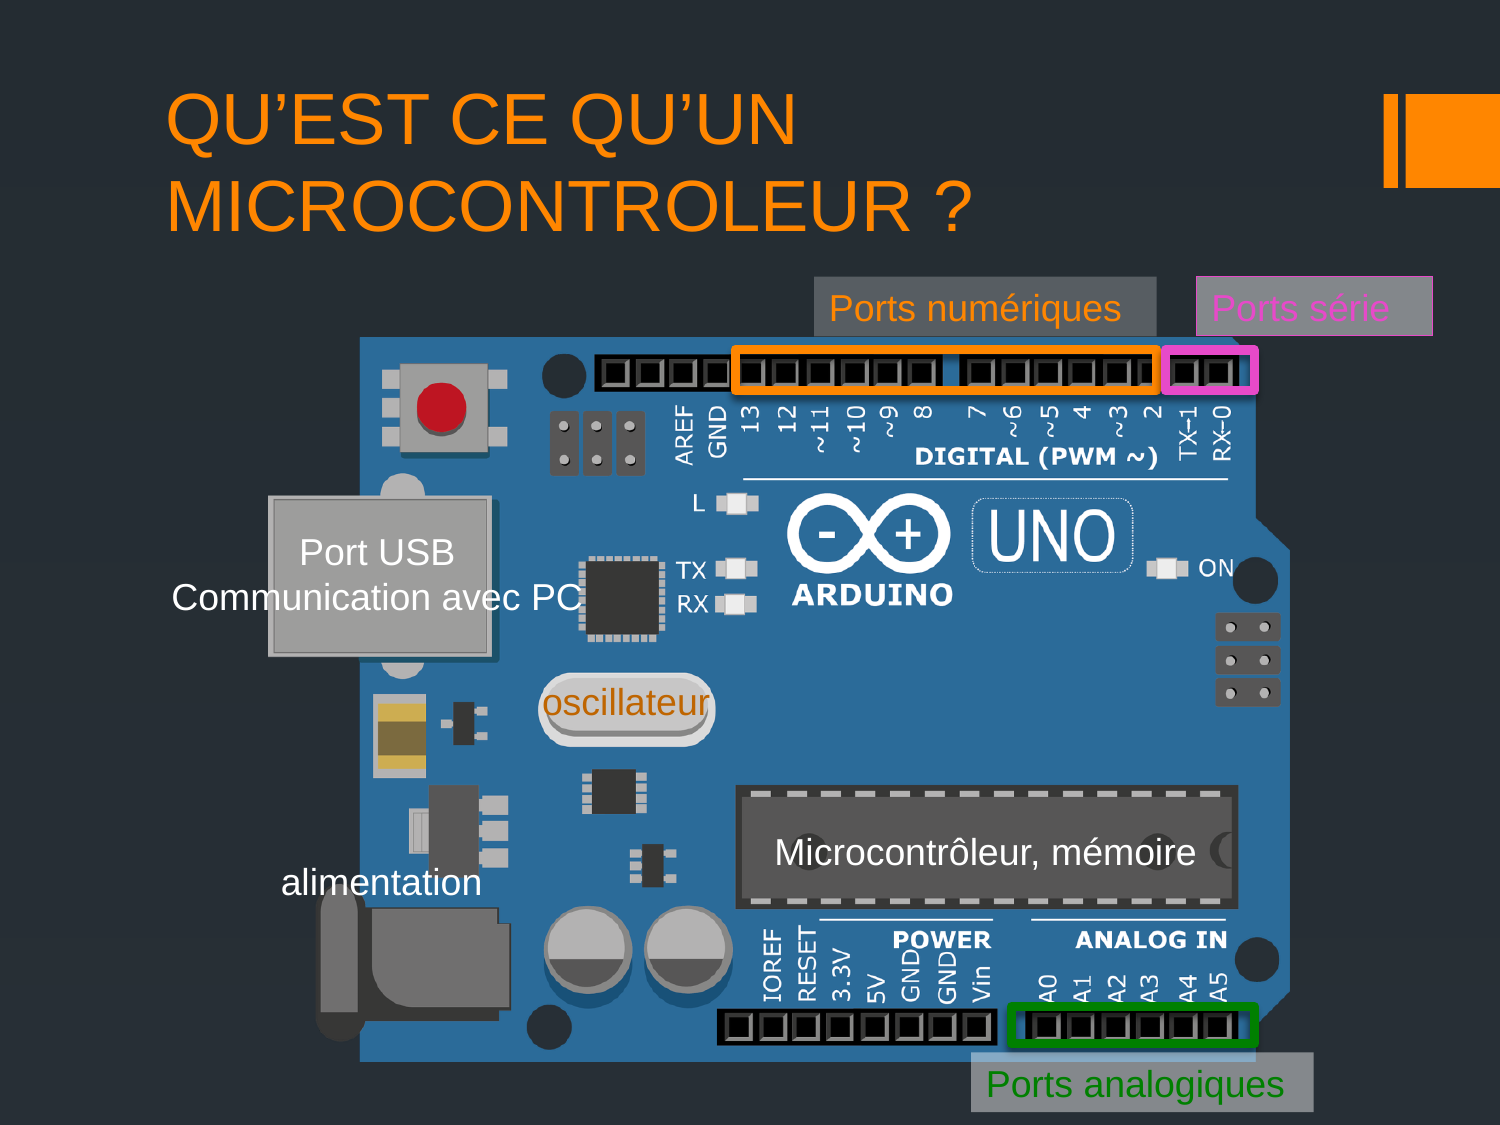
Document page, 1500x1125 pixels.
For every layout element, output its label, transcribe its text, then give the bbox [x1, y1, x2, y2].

text_box Ports analogiques [971, 1073, 1314, 1113]
text_box Ports série [1196, 276, 1433, 336]
text_box Ports numériques [814, 276, 1157, 336]
title QU’EST CE QU’UN MICROCONTROLEUR ? [150, 64, 1350, 254]
text_box Port USB Communication avec PC [149, 520, 202, 626]
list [207, 336, 1351, 1062]
